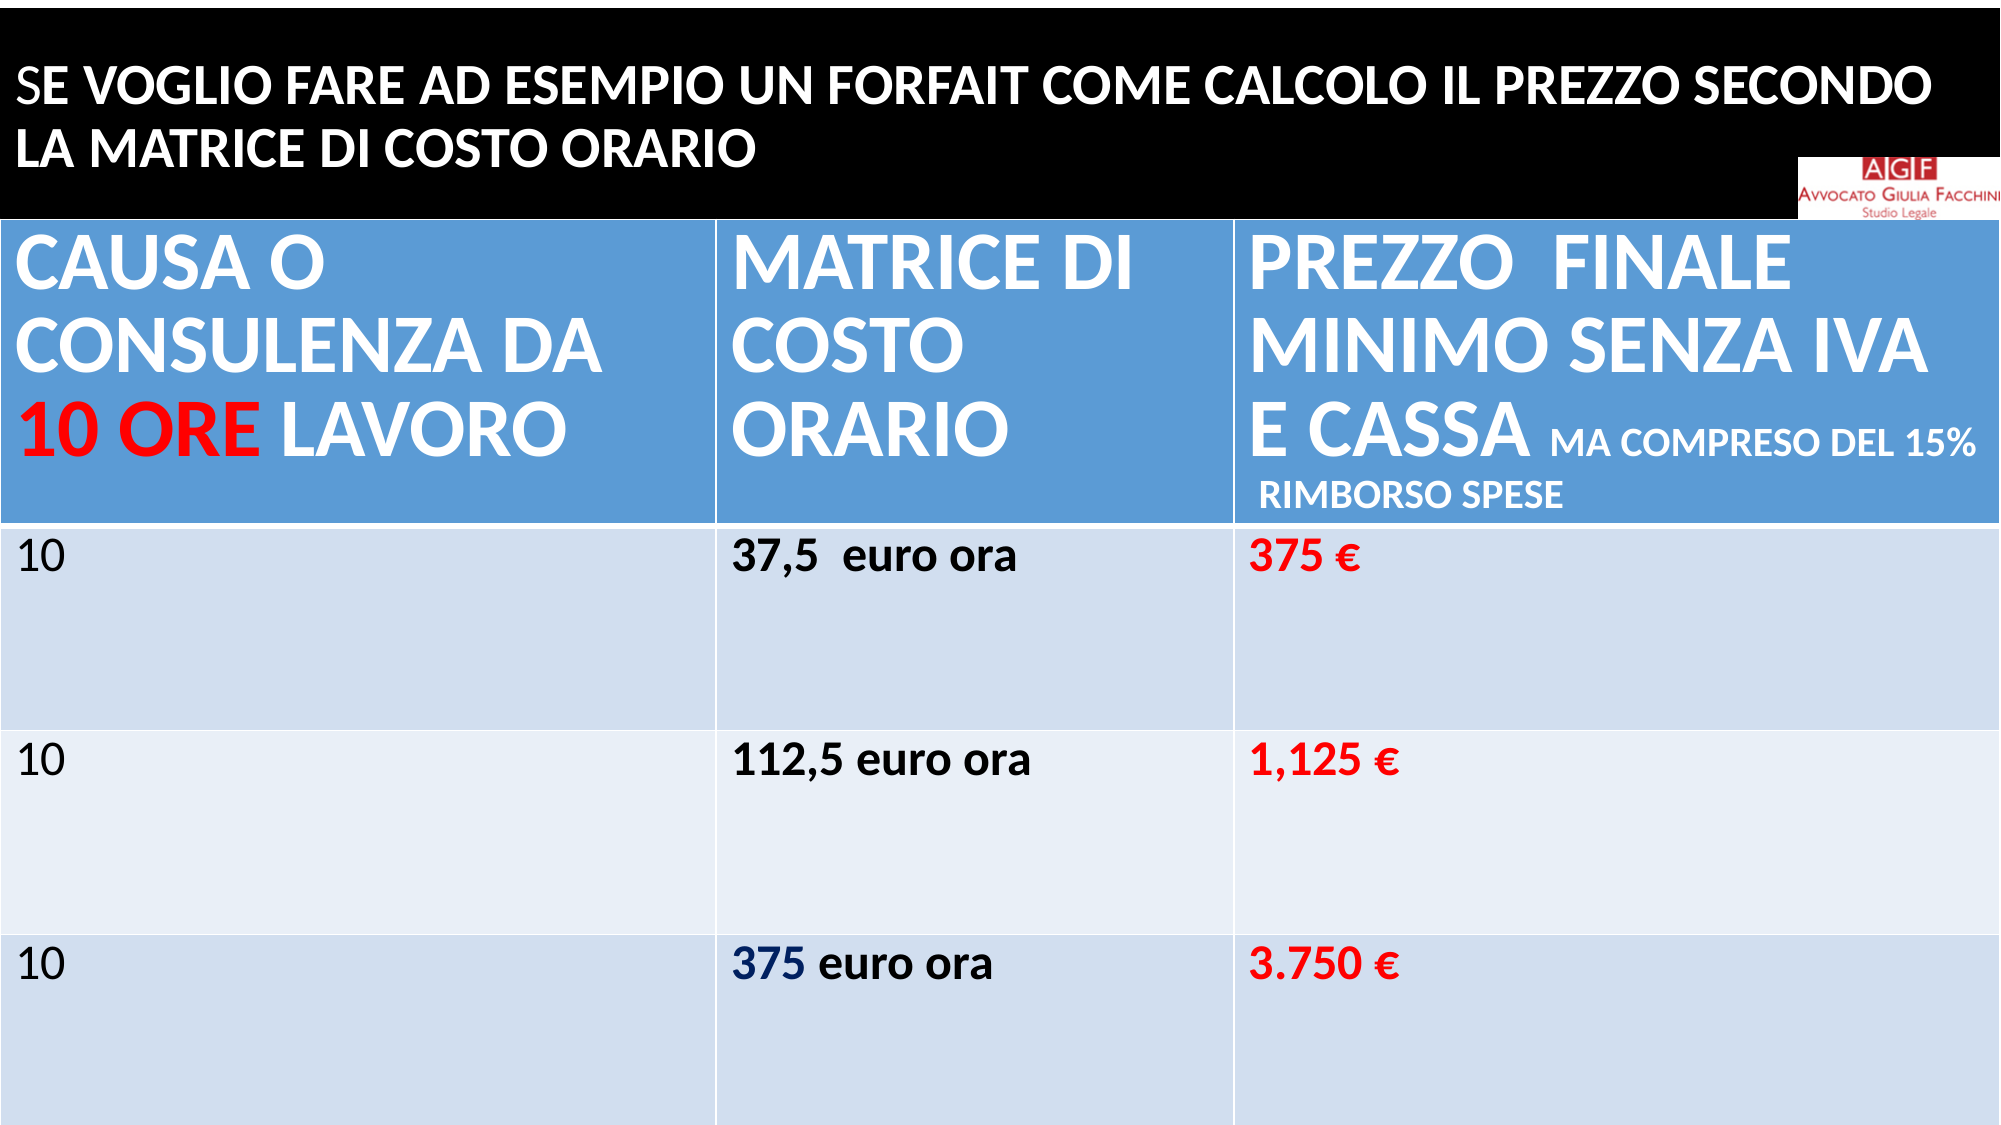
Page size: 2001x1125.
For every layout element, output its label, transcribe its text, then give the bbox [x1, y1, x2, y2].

table_cell 10 [1, 731, 715, 934]
table_header MATRICE DI COSTO ORARIO [717, 220, 1233, 523]
title SE VOGLIO FARE AD ESEMPIO UN FORFAIT COME CALCOLO IL PREZZO SECONDO LA MATRICE DI COSTO ORARIO [0, 8, 2000, 219]
table_cell 10 [1, 935, 715, 1125]
table_cell 37,5 euro ora [717, 529, 1233, 730]
table_cell 375 euro ora [717, 935, 1233, 1125]
table_header PREZZO FINALE MINIMO SENZA IVA E CASSA MA COMPRESO DEL 15% RIMBORSO SPESE [1235, 220, 1999, 523]
table_cell 10 [1, 529, 715, 730]
table_cell 375 € [1235, 529, 1999, 730]
picture [1798, 157, 2000, 220]
table_cell 112,5 euro ora [717, 731, 1233, 934]
table_cell 1,125 € [1235, 731, 1999, 934]
table_header CAUSA O CONSULENZA DA 10 ORE LAVORO [1, 220, 715, 523]
table_cell 3.750 € [1235, 935, 1999, 1125]
